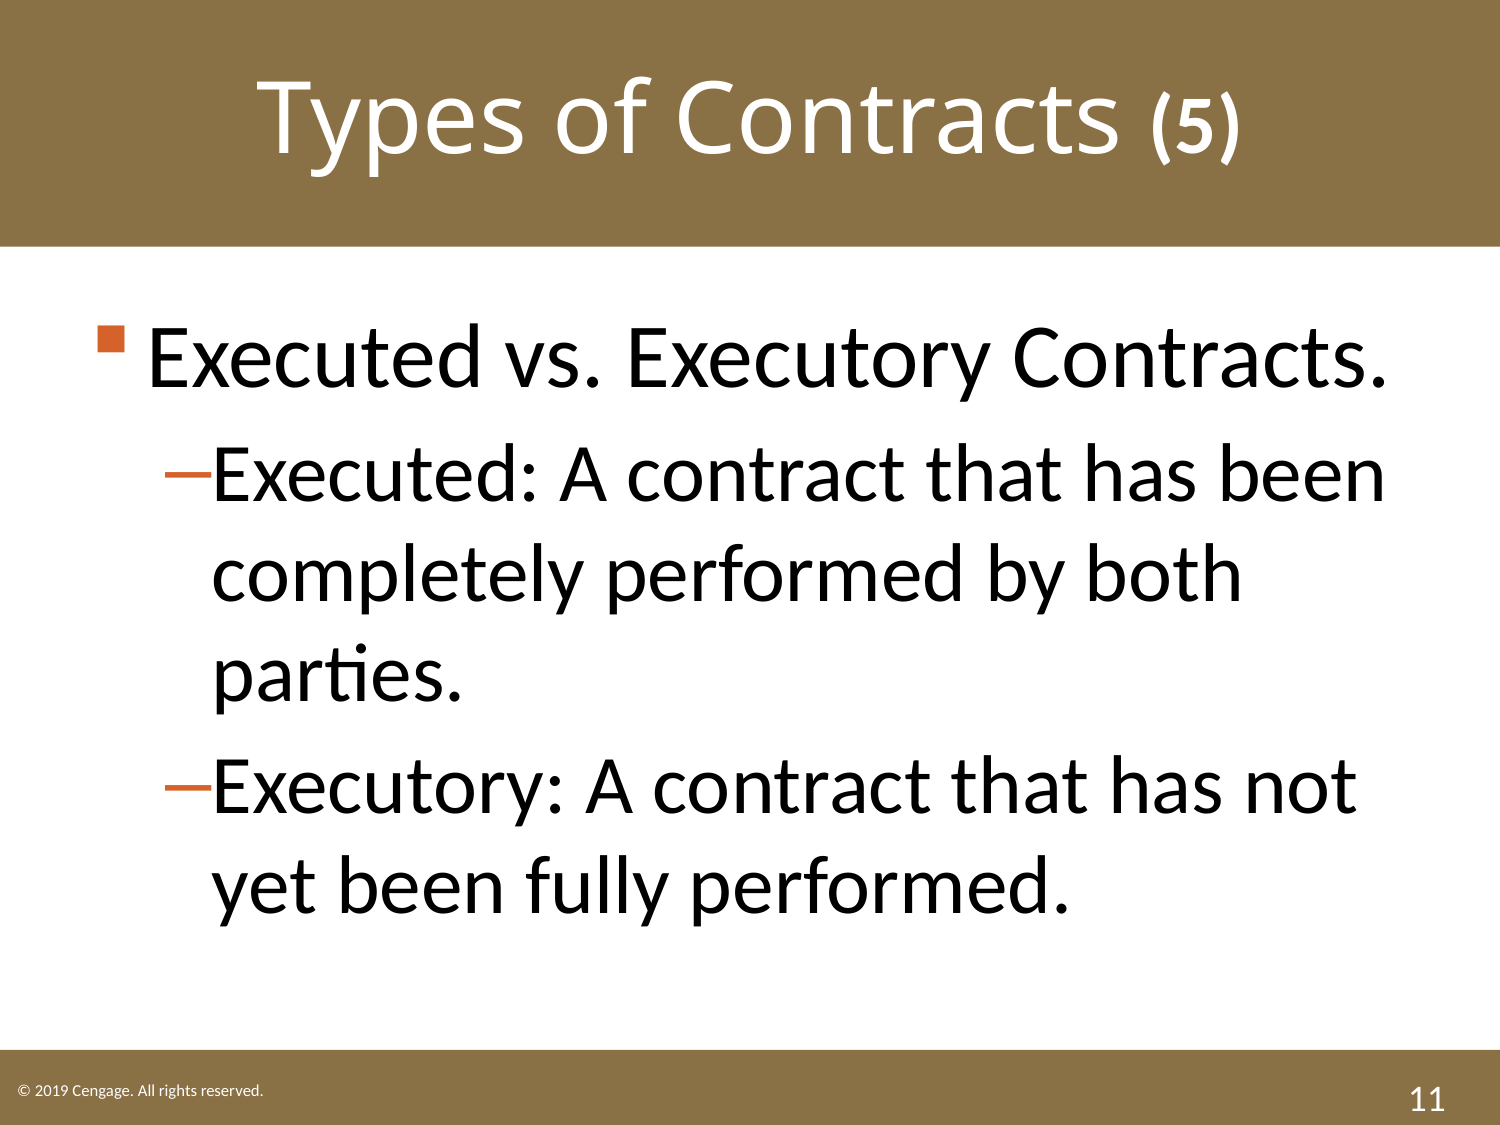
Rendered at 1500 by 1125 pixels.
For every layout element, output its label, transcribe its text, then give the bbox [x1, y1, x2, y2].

list Executed vs. Executory Contracts. Executed: A contract that has been completely performed by both parties. Executory: A contract that has not yet been fully performed. [75, 287, 1425, 1031]
title Types of Contracts (5) [0, 0, 1500, 248]
slide_number 11 [1110, 1074, 1461, 1119]
